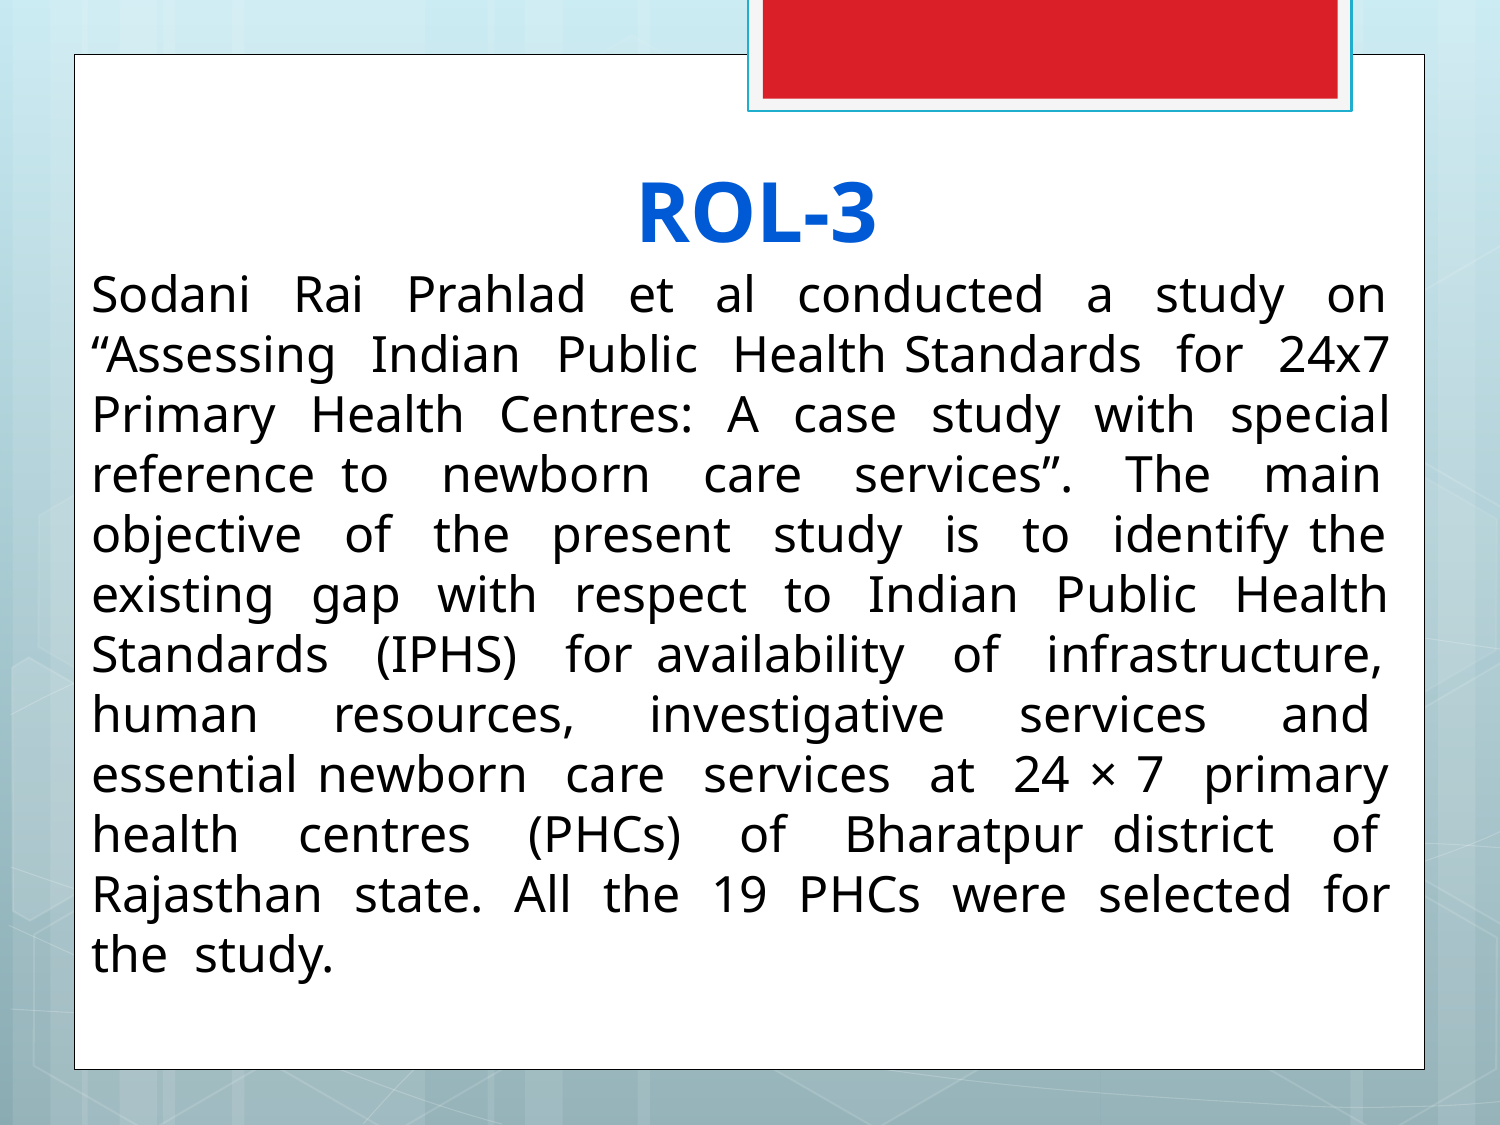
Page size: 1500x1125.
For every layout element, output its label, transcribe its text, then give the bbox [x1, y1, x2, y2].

text_box Sodani Rai Prahlad et al conducted a study on “Assessing Indian Public Health Standards for 24x7 Primary Health Centres: A case study with special reference to newborn care services”. The main objective of the present study is to identify the existing gap with respect to Indian Public Health Standards (IPHS) for availability of infrastructure, human resources, investigative services and essential newborn care services at 24 × 7 primary health centres (PHCs) of Bharatpur district of Rajasthan state. All the 19 PHCs were selected for the study. [76, 255, 1424, 991]
title ROL-3 [76, 101, 1436, 268]
